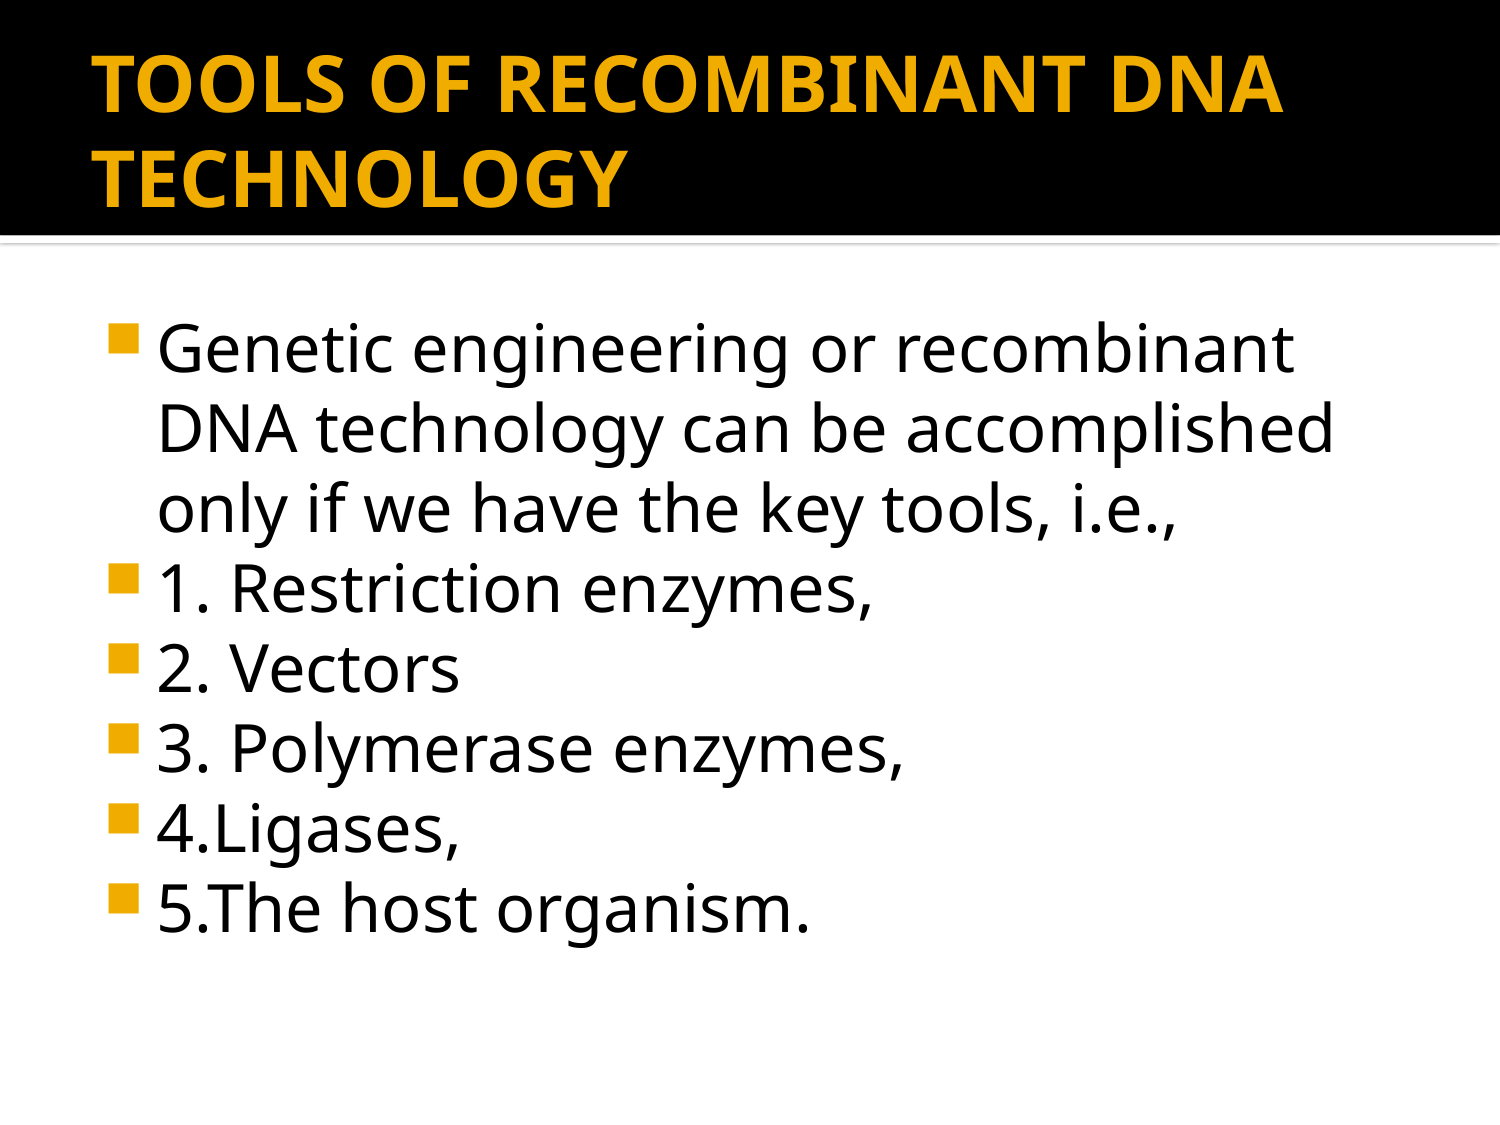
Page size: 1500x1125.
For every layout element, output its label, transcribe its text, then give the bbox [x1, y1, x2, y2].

list Genetic engineering or recombinant DNA technology can be accomplished only if we have the key tools, i.e., 1. Restriction enzymes, 2. Vectors 3. Polymerase enzymes, 4.Ligases, 5.The host organism. [75, 291, 1425, 1050]
title TOOLS OF RECOMBINANT DNA TECHNOLOGY [75, 25, 1425, 231]
